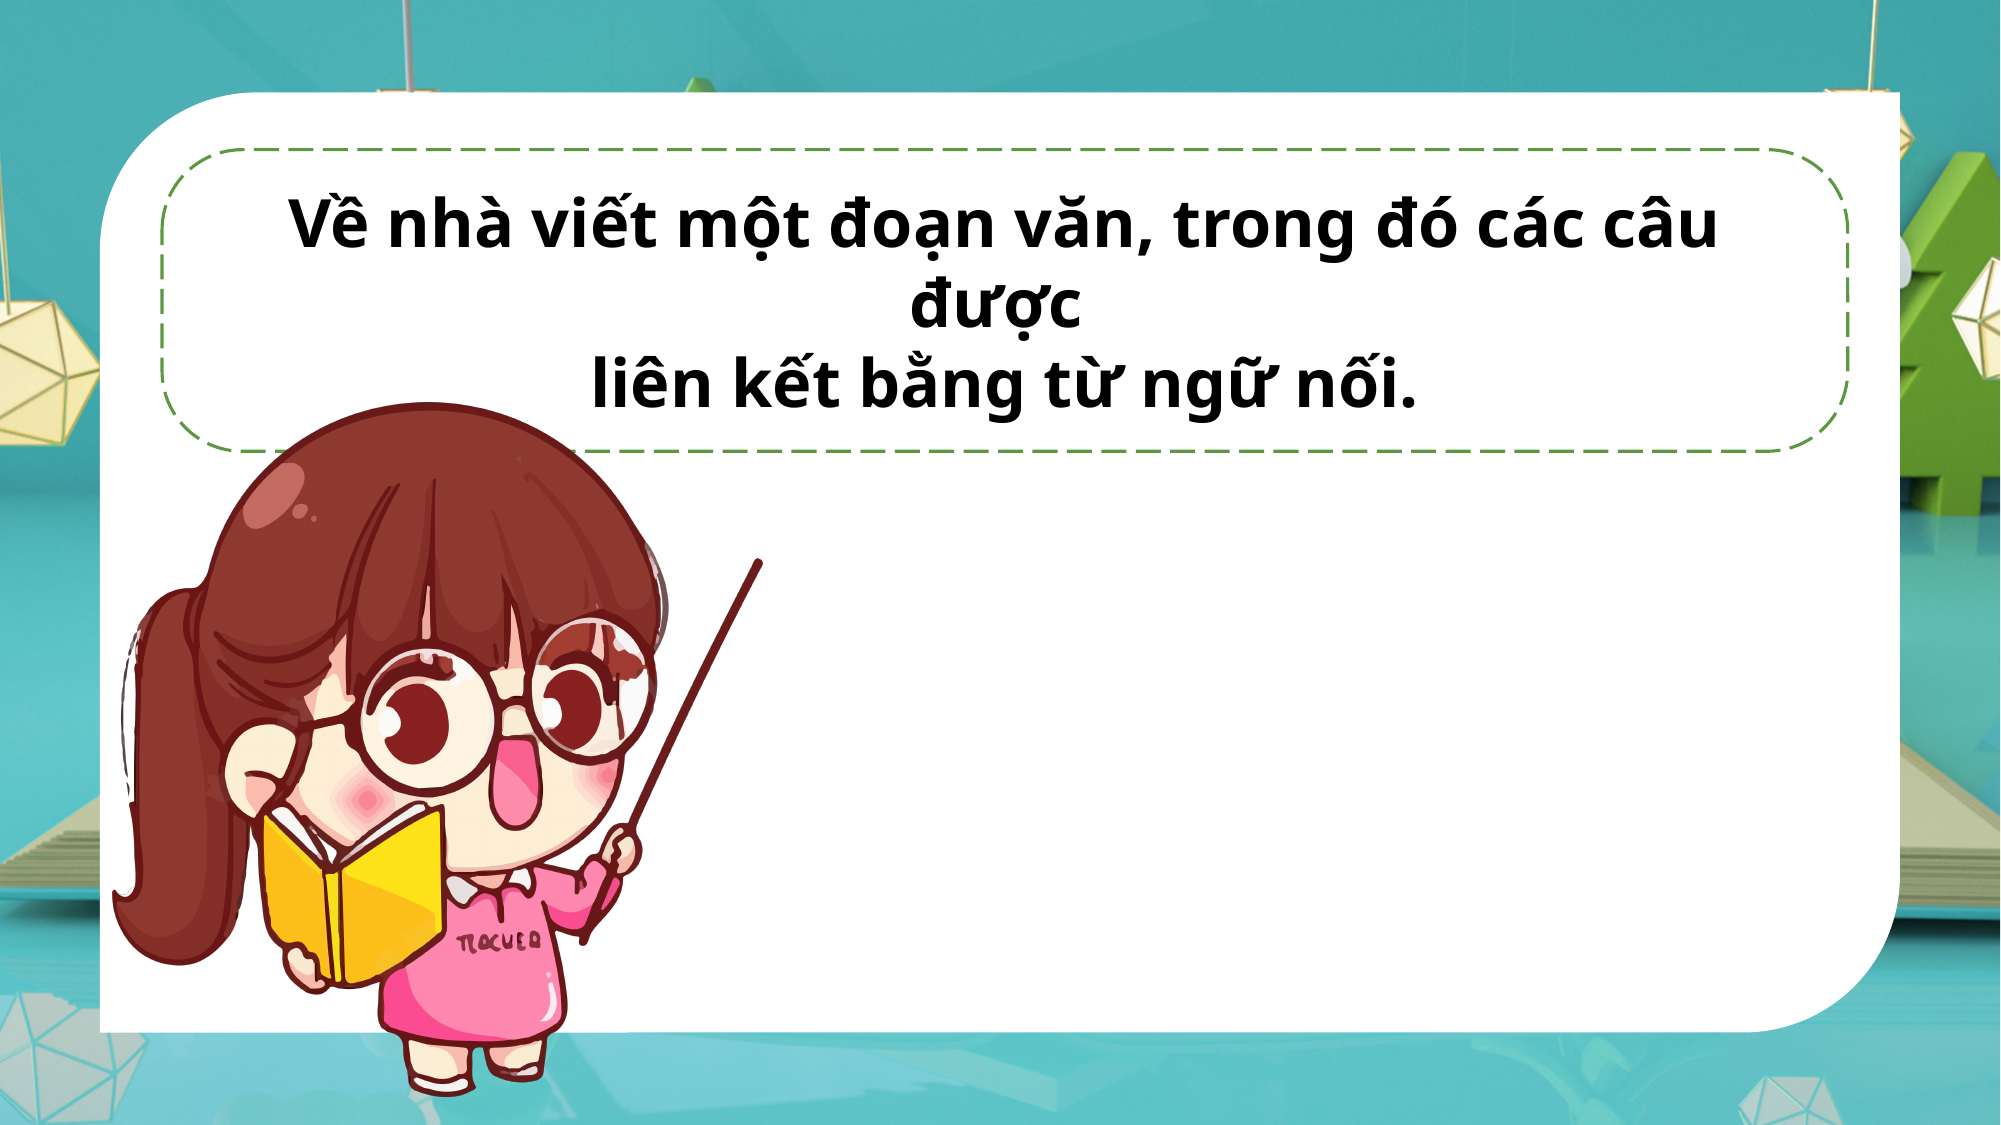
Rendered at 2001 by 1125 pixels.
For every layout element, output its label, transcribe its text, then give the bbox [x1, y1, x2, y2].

picture [0, 0, 2001, 1125]
text_box Về nhà viết một đoạn văn, trong đó các câu được liên kết bằng từ ngữ nối. [162, 149, 1848, 452]
